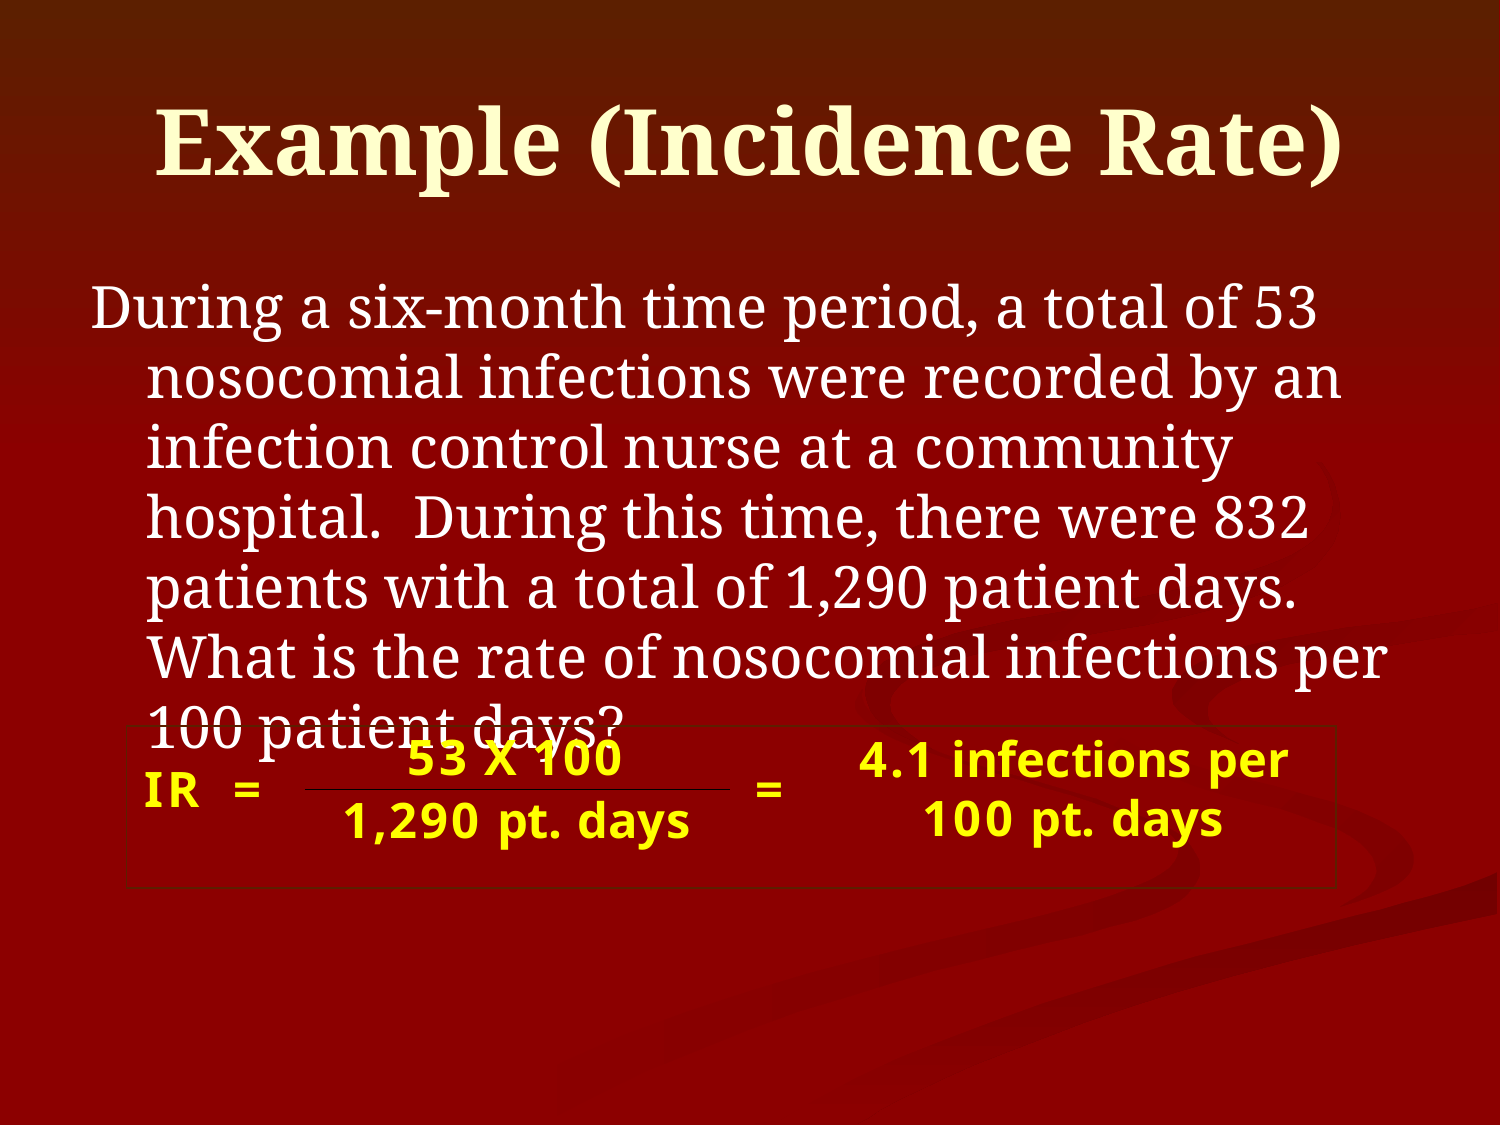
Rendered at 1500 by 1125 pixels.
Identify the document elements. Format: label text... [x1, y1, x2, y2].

list During a six-month time period, a total of 53 nosocomial infections were recorded by an infection control nurse at a community hospital. During this time, there were 832 patients with a total of 1,290 patient days. What is the rate of nosocomial infections per 100 patient days? [74, 262, 1426, 767]
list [126, 726, 1336, 888]
title Example (Incidence Rate) [74, 44, 1426, 233]
